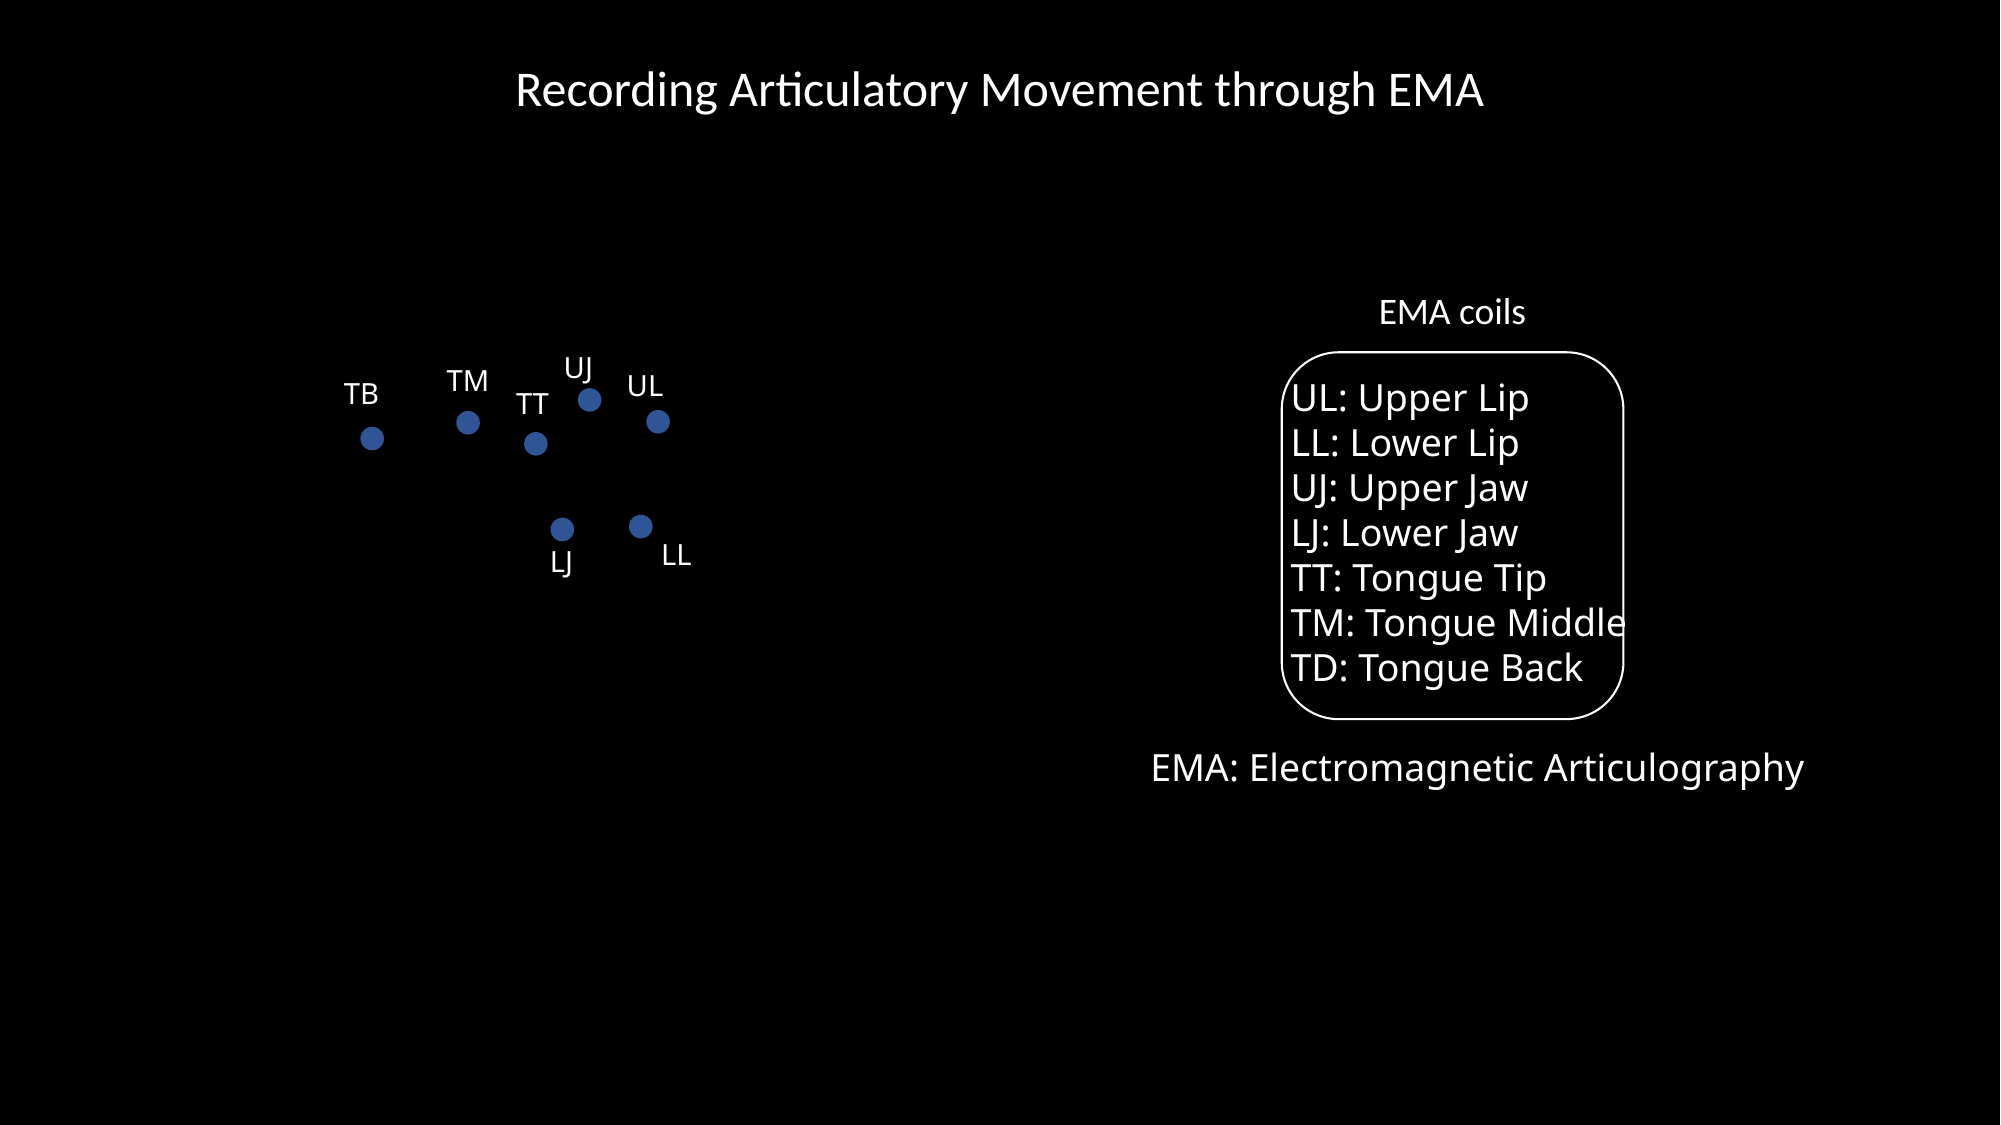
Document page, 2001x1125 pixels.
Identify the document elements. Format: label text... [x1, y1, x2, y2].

text_box [359, 425, 386, 452]
text_box TB [329, 367, 394, 418]
text_box [627, 513, 654, 540]
text_box [523, 430, 549, 457]
text_box TM [431, 355, 505, 405]
text_box Recording Articulatory Movement through EMA [500, 48, 1500, 124]
text_box [645, 410, 671, 435]
text_box UL: Upper Lip LL: Lower Lip UJ: Upper Jaw LJ: Lower Jaw TT: Tongue Tip TM: Tongue Middle TD: Tongue Back [1275, 366, 1642, 697]
text_box [1292, 697, 1613, 721]
text_box EMA coils [1363, 279, 1542, 340]
text_box UJ [548, 341, 608, 392]
text_box EMA: Electromagnetic Articulography [1135, 736, 1820, 797]
text_box TT [501, 378, 564, 428]
text_box LL [646, 528, 707, 579]
text_box UL [611, 360, 679, 410]
text_box [1300, 351, 1606, 366]
text_box LJ [535, 536, 589, 587]
text_box [455, 409, 481, 436]
text_box [576, 392, 603, 413]
text_box [549, 516, 576, 536]
